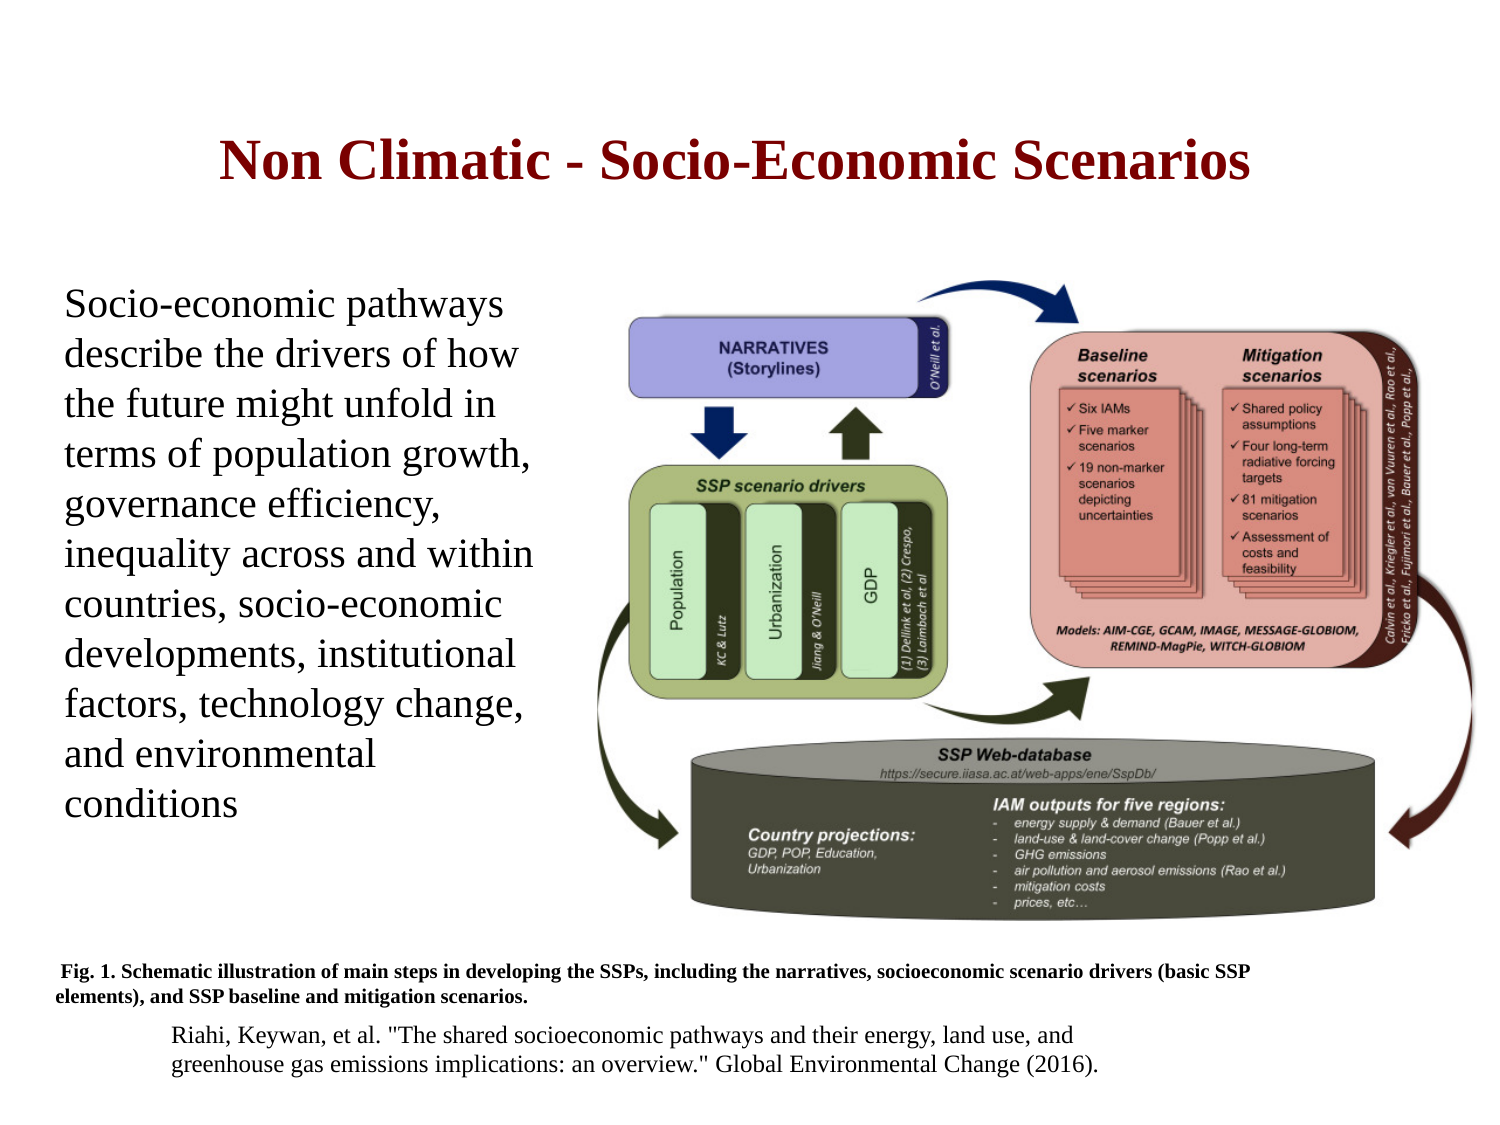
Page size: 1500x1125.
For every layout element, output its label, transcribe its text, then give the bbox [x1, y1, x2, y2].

picture [597, 279, 1478, 922]
text_box Non Climatic - Socio-Economic Scenarios [98, 62, 1374, 250]
text_box Fig. 1. Schematic illustration of main steps in developing the SSPs, including the narratives, socioeconomic scenario drivers (basic SSP elements), and SSP baseline and mitigation scenarios. [40, 950, 1291, 1003]
text_box Socio-economic pathways describe the drivers of how the future might unfold in terms of population growth, governance efficiency, inequality across and within countries, socio-economic developments, institutional factors, technology change, and environmental conditions [49, 268, 575, 833]
text_box Riahi, Keywan, et al. "The shared socioeconomic pathways and their energy, land use, and greenhouse gas emissions implications: an overview." Global Environmental Change (2016). [156, 1010, 1204, 1086]
